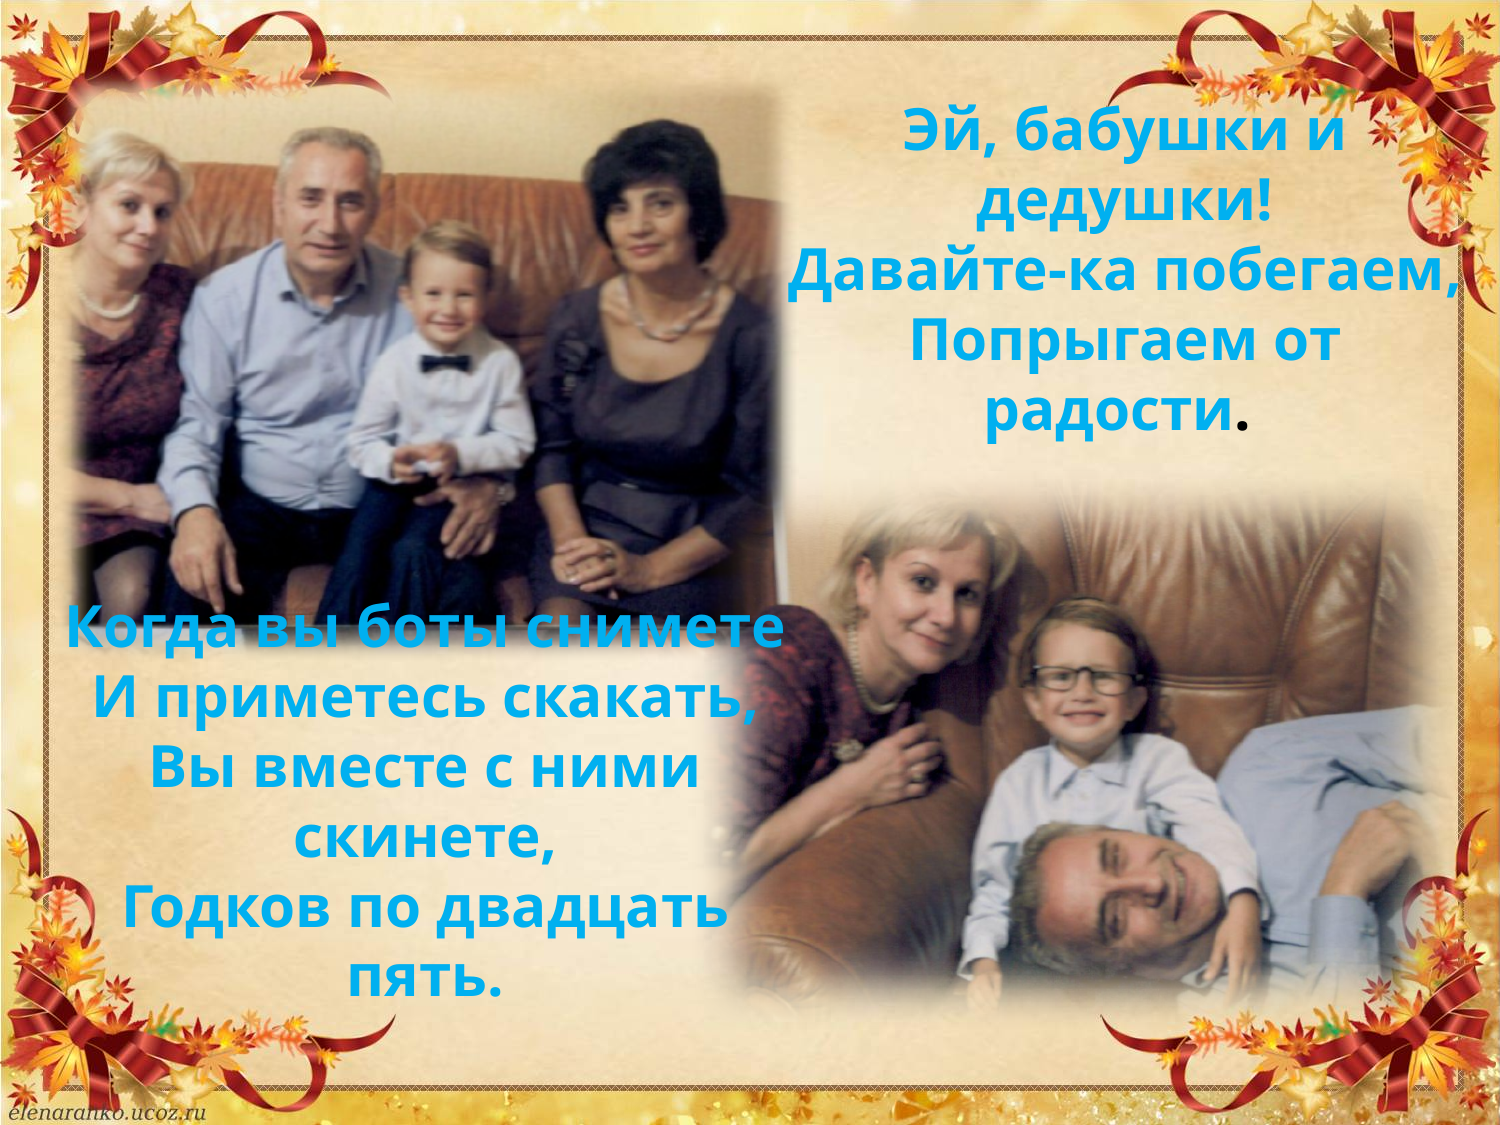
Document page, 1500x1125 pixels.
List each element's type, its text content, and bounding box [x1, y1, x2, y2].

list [55, 66, 797, 661]
picture [0, 0, 1500, 1125]
text_box Эй, бабушки и дедушки! Давайте-ка побегаем, Попрыгаем от радости. [801, 196, 1496, 338]
text_box Когда вы боты снимете И приметесь скакать, Вы вместе с ними скинете, Годков по двадцать пять. [41, 727, 685, 870]
